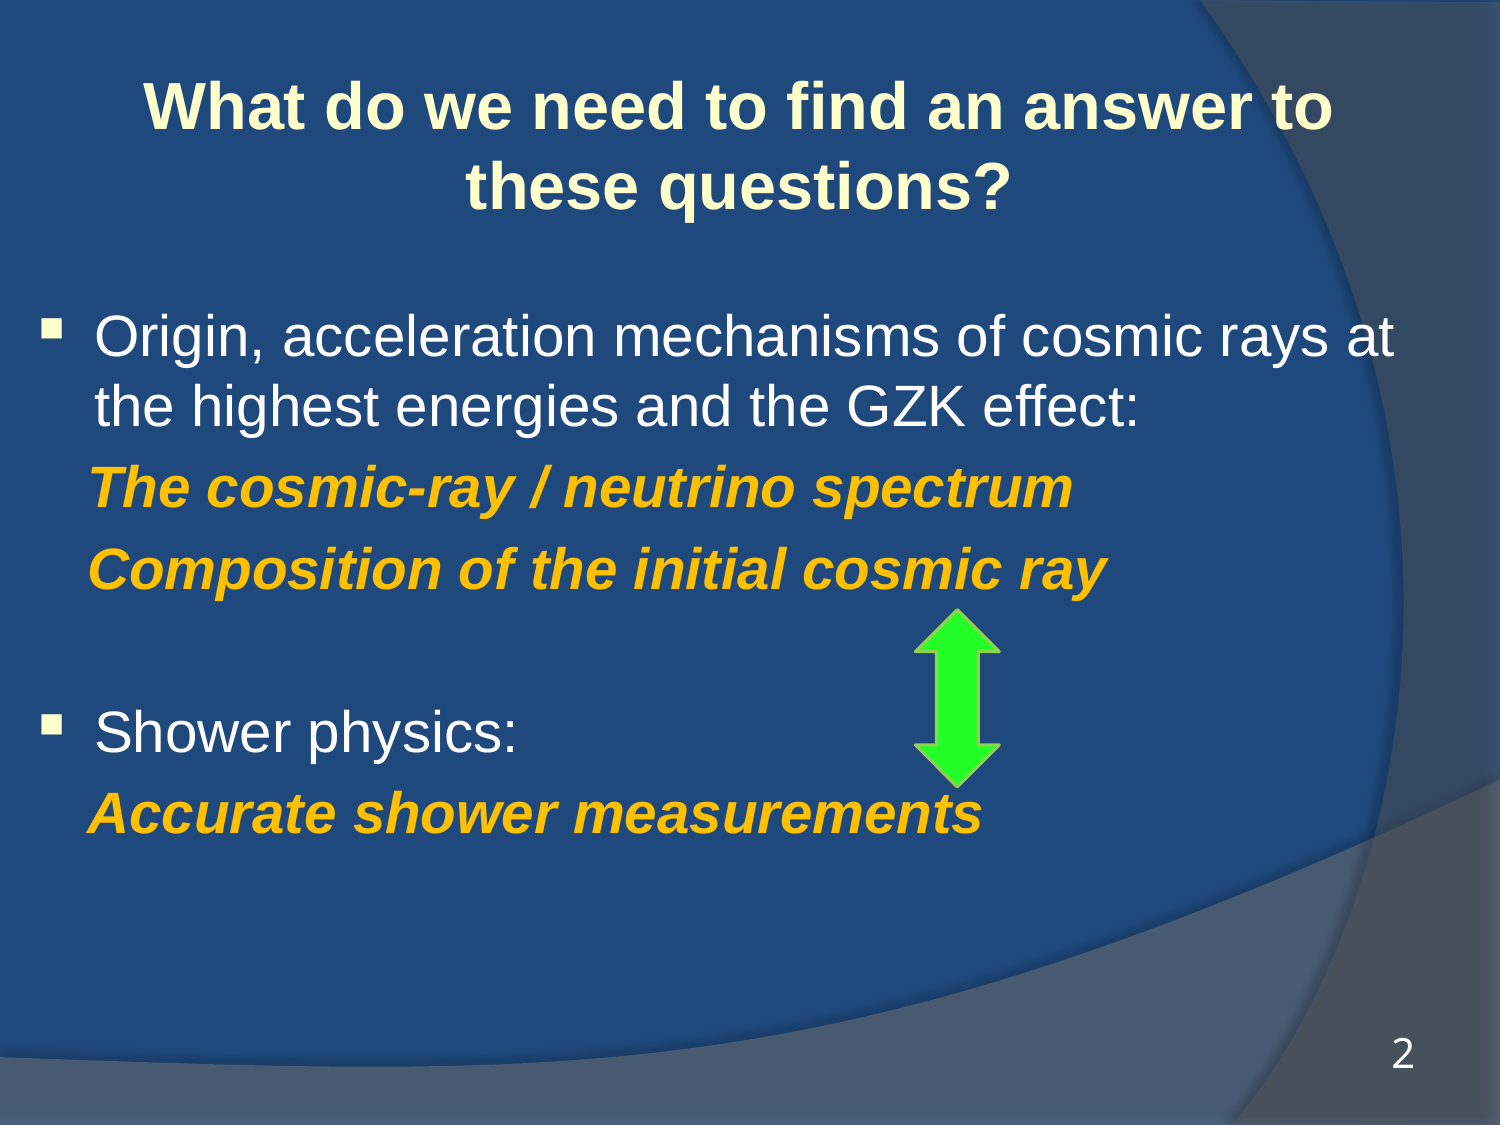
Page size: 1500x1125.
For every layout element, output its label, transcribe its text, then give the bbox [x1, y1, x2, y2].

title What do we need to find an answer to these questions? [64, 24, 1415, 244]
text_box [913, 608, 1001, 788]
list Origin, acceleration mechanisms of cosmic rays at the highest energies and the GZK effect: The cosmic-ray / neutrino spectrum Composition of the initial cosmic ray Shower physics: Accurate shower measurements [23, 290, 1500, 1125]
text_box 2 [1376, 1018, 1477, 1085]
